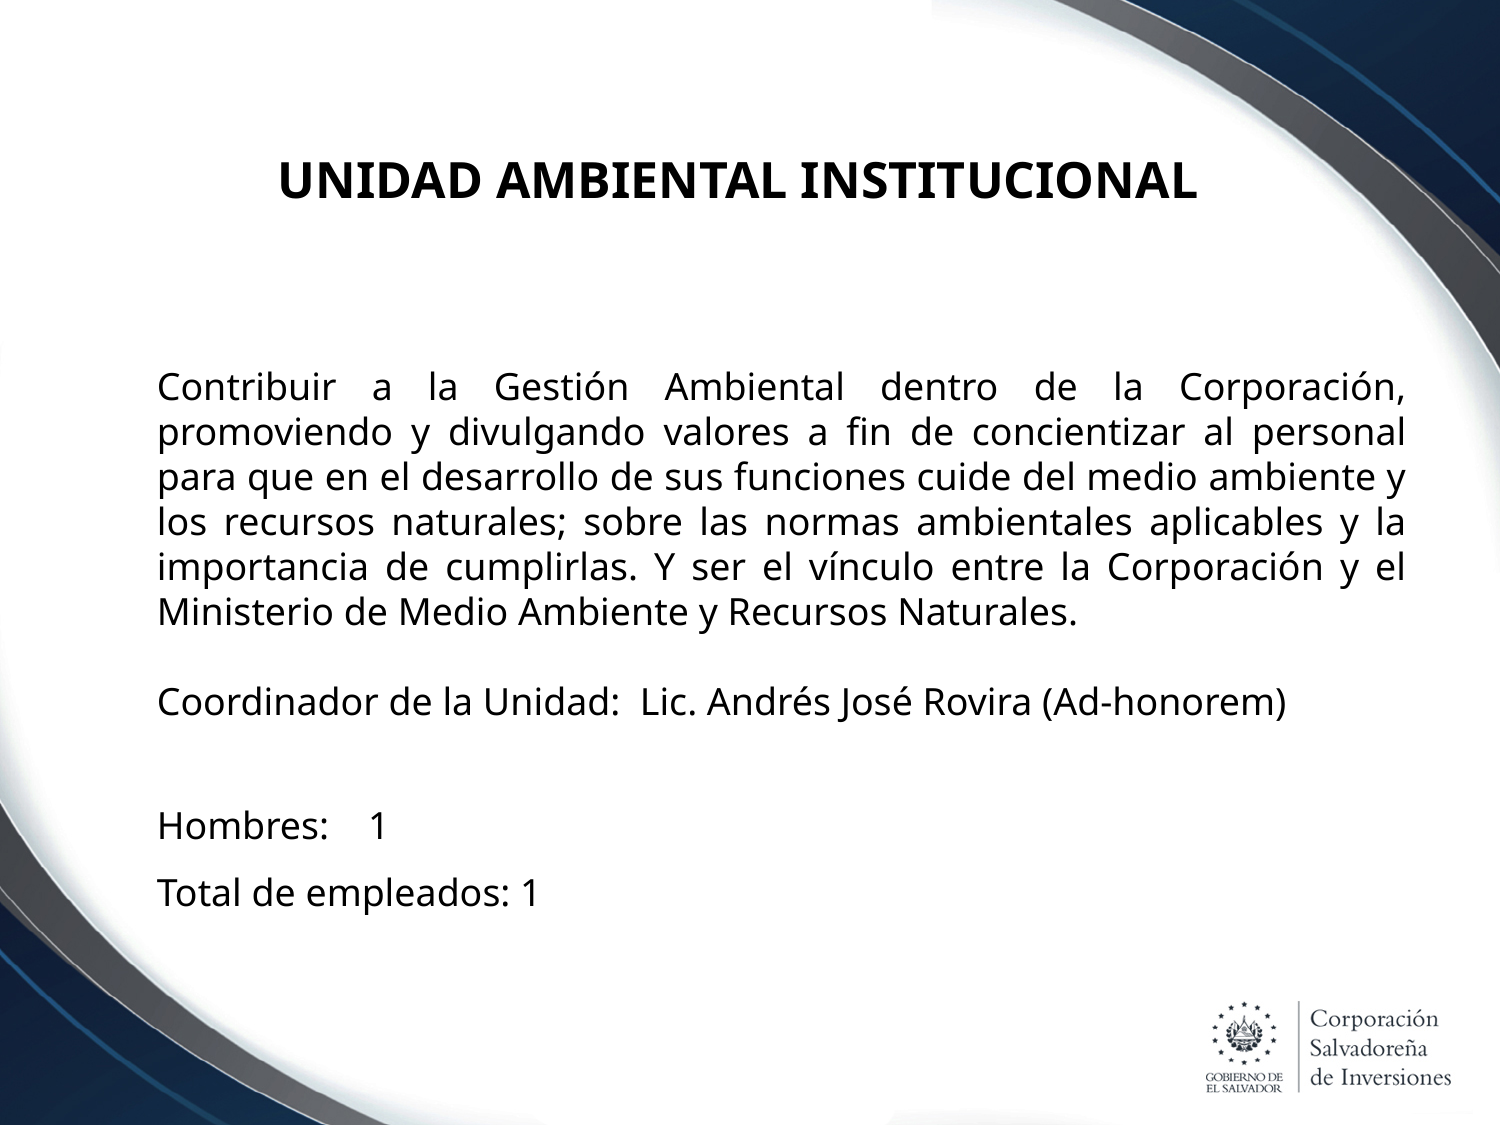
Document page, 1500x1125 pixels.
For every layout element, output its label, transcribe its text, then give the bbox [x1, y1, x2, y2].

text_box UNIDAD AMBIENTAL INSTITUCIONAL [234, 141, 1243, 217]
picture [0, 0, 1500, 1125]
text_box Contribuir a la Gestión Ambiental dentro de la Corporación, promoviendo y divulgando valores a fin de concientizar al personal para que en el desarrollo de sus funciones cuide del medio ambiente y los recursos naturales; sobre las normas ambientales aplicables y la importancia de cumplirlas. Y ser el vínculo entre la Corporación y el Ministerio de Medio Ambiente y Recursos Naturales. Coordinador de la Unidad: Lic. Andrés José Rovira (Ad-honorem) Hombres: 1 Total de empleados: 1 [142, 355, 1422, 1012]
